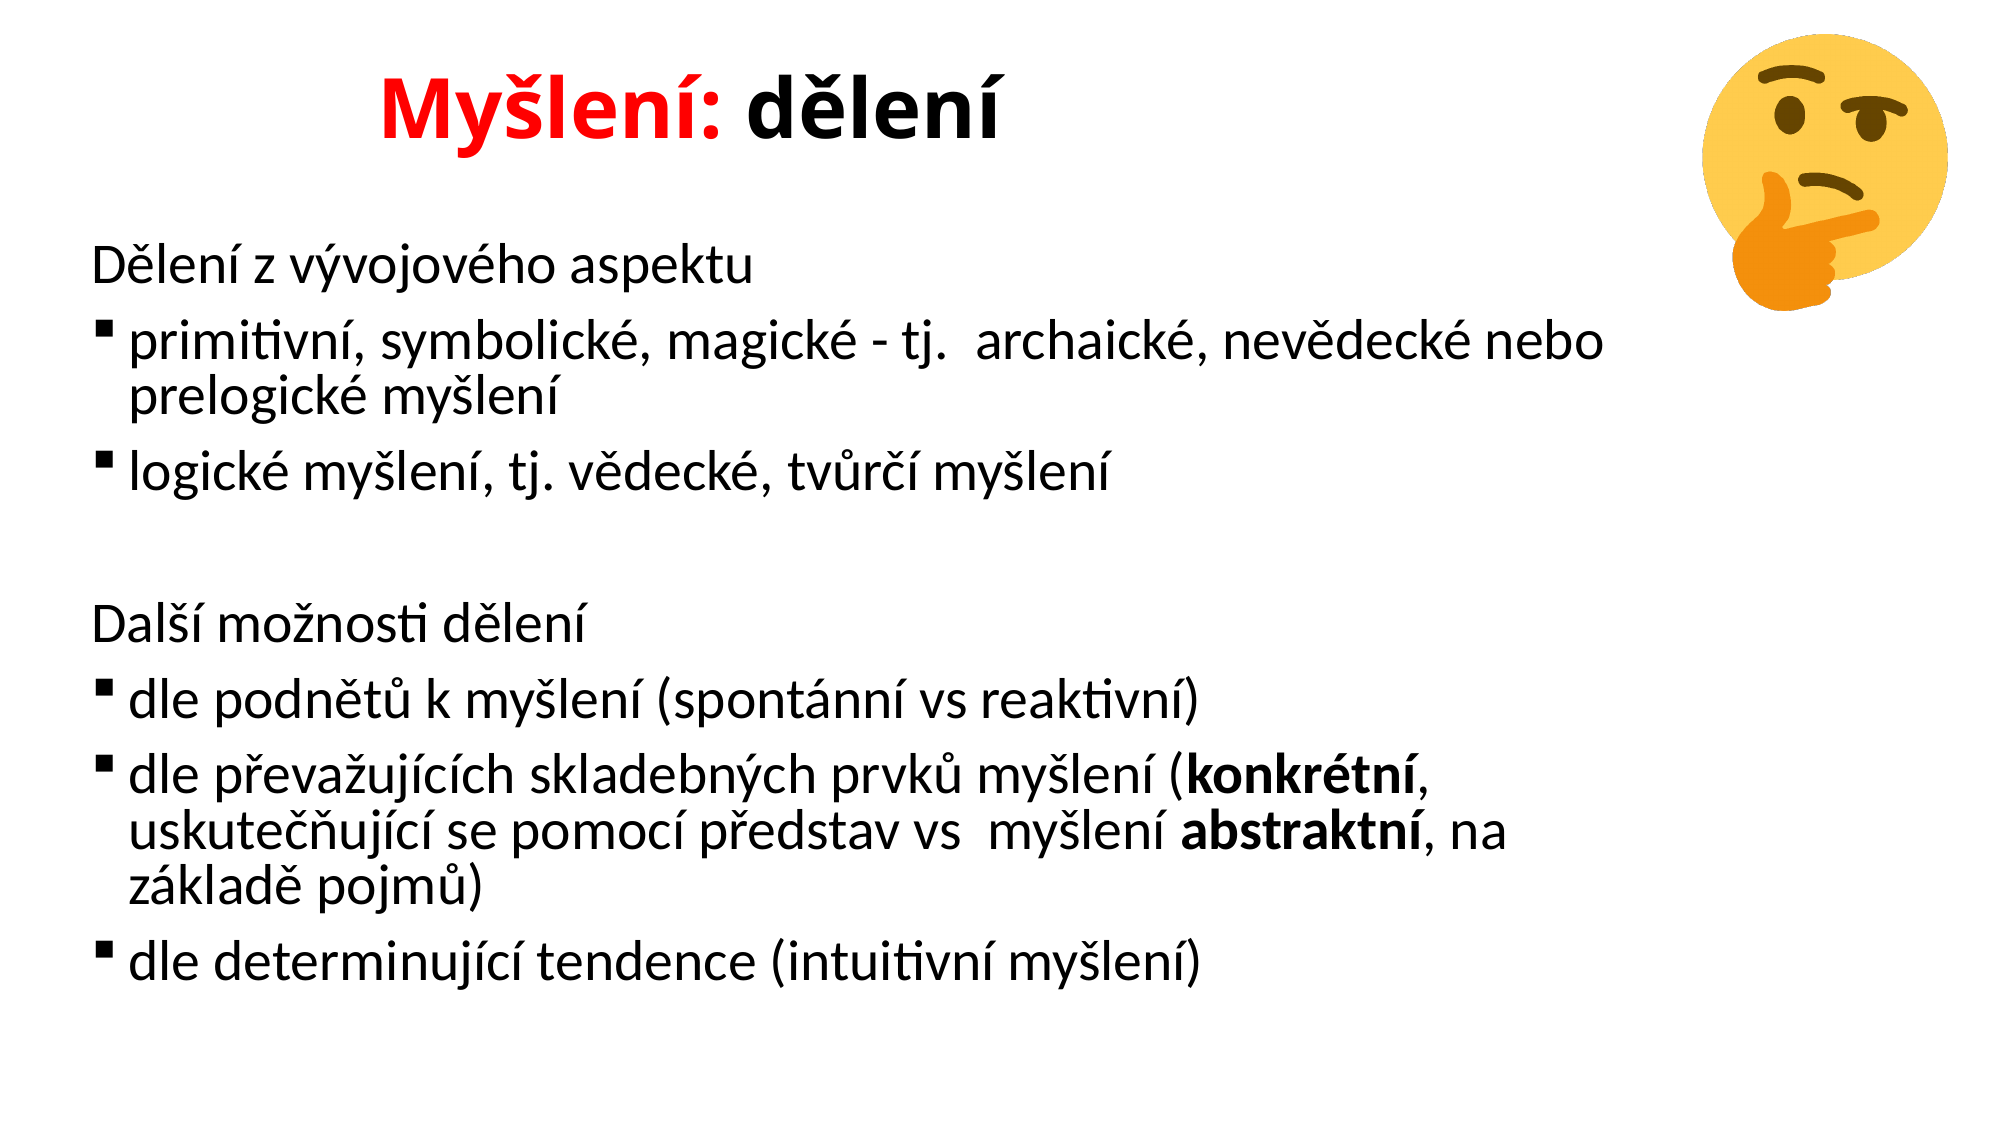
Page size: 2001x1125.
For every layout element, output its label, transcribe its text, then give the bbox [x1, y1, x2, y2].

picture [1687, 34, 1963, 311]
list Dělení z vývojového aspektu primitivní, symbolické, magické - tj. archaické, nevědecké nebo prelogické myšlení logické myšlení, tj. vědecké, tvůrčí myšlení Další možnosti dělení dle podnětů k myšlení (spontánní vs reaktivní) dle převažujících skladebných prvků myšlení (konkrétní, uskutečňující se pomocí představ vs myšlení abstraktní, na základě pojmů) dle determinující tendence (intuitivní myšlení) [76, 231, 1688, 1000]
title Myšlení: dělení [362, 50, 1638, 173]
